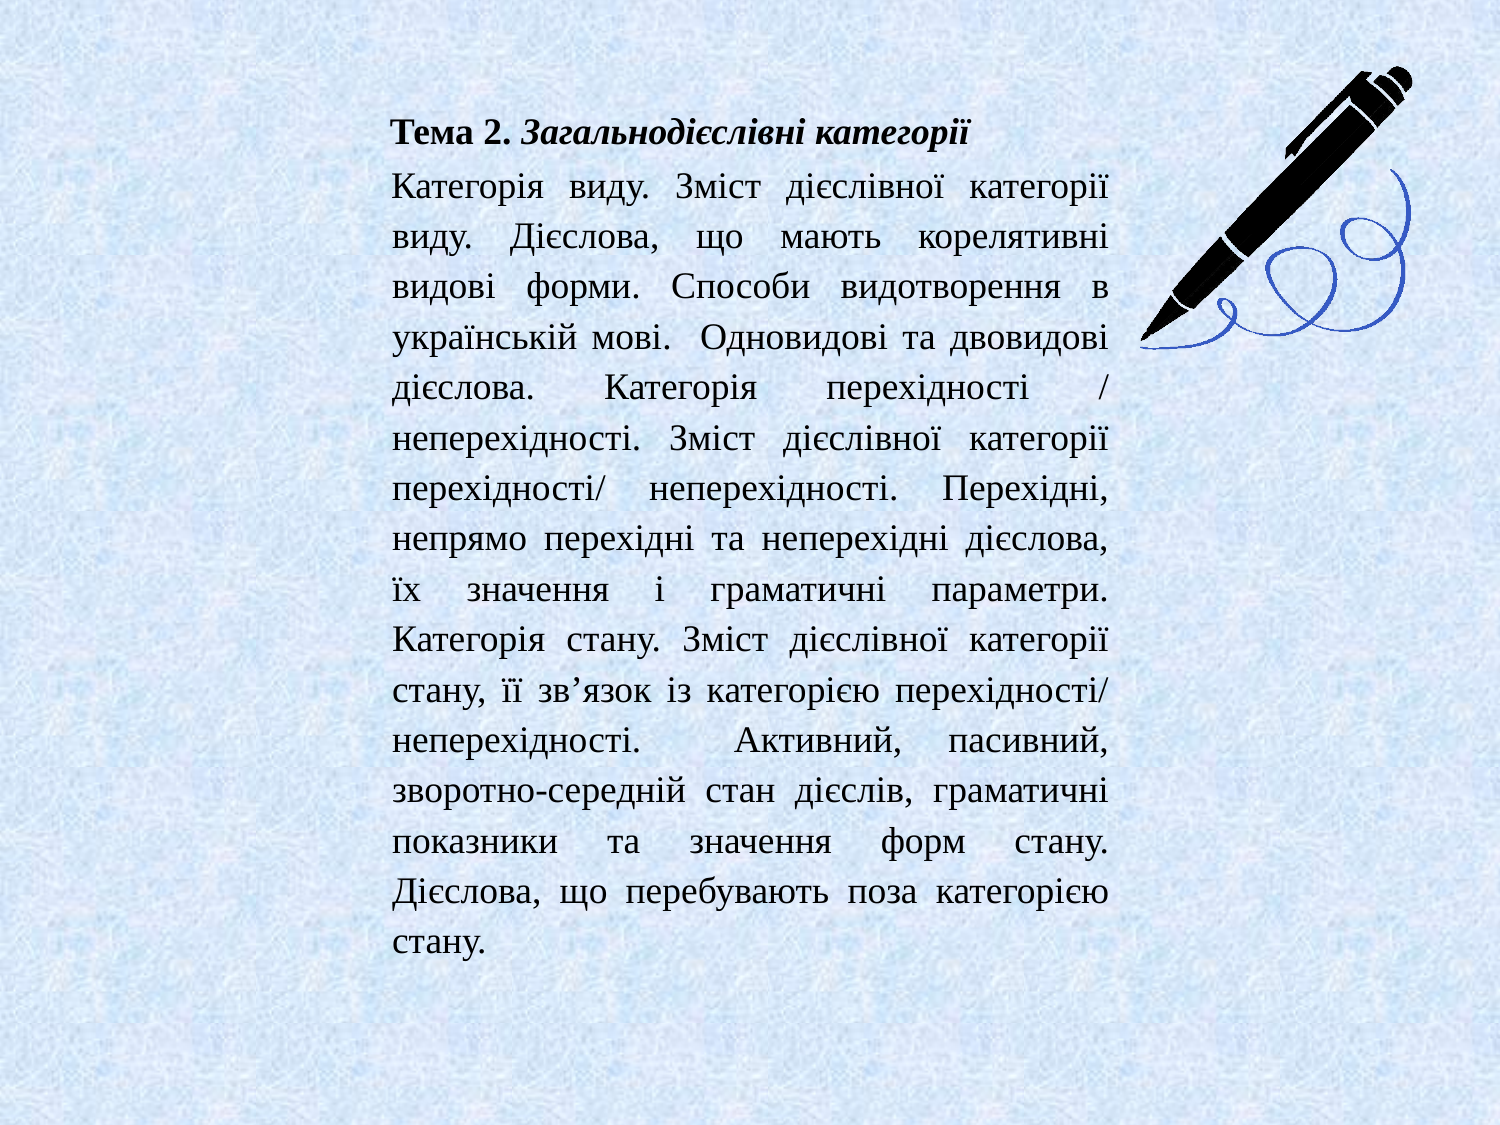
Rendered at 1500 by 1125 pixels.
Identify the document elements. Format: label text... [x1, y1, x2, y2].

picture [0, 0, 1500, 1125]
text_box Тема 2. Загальнодієслівні категорії Категорія виду. Зміст дієслівної категорії виду. Дієслова, що мають корелятивні видові форми. Способи видотворення в українській мові. Одновидові та двовидові дієслова. Категорія перехідності / неперехідності. Зміст дієслівної категорії перехідності/ неперехідності. Перехідні, непрямо перехідні та неперехідні дієслова, їх значення і граматичні параметри. Категорія стану. Зміст дієслівної категорії стану, її зв’язок із категорією перехідності/ неперехідності. Активний, пасивний, зворотно-середній стан дієслів, граматичні показники та значення форм стану. Дієслова, що перебувають поза категорією стану. [374, 97, 1125, 1018]
